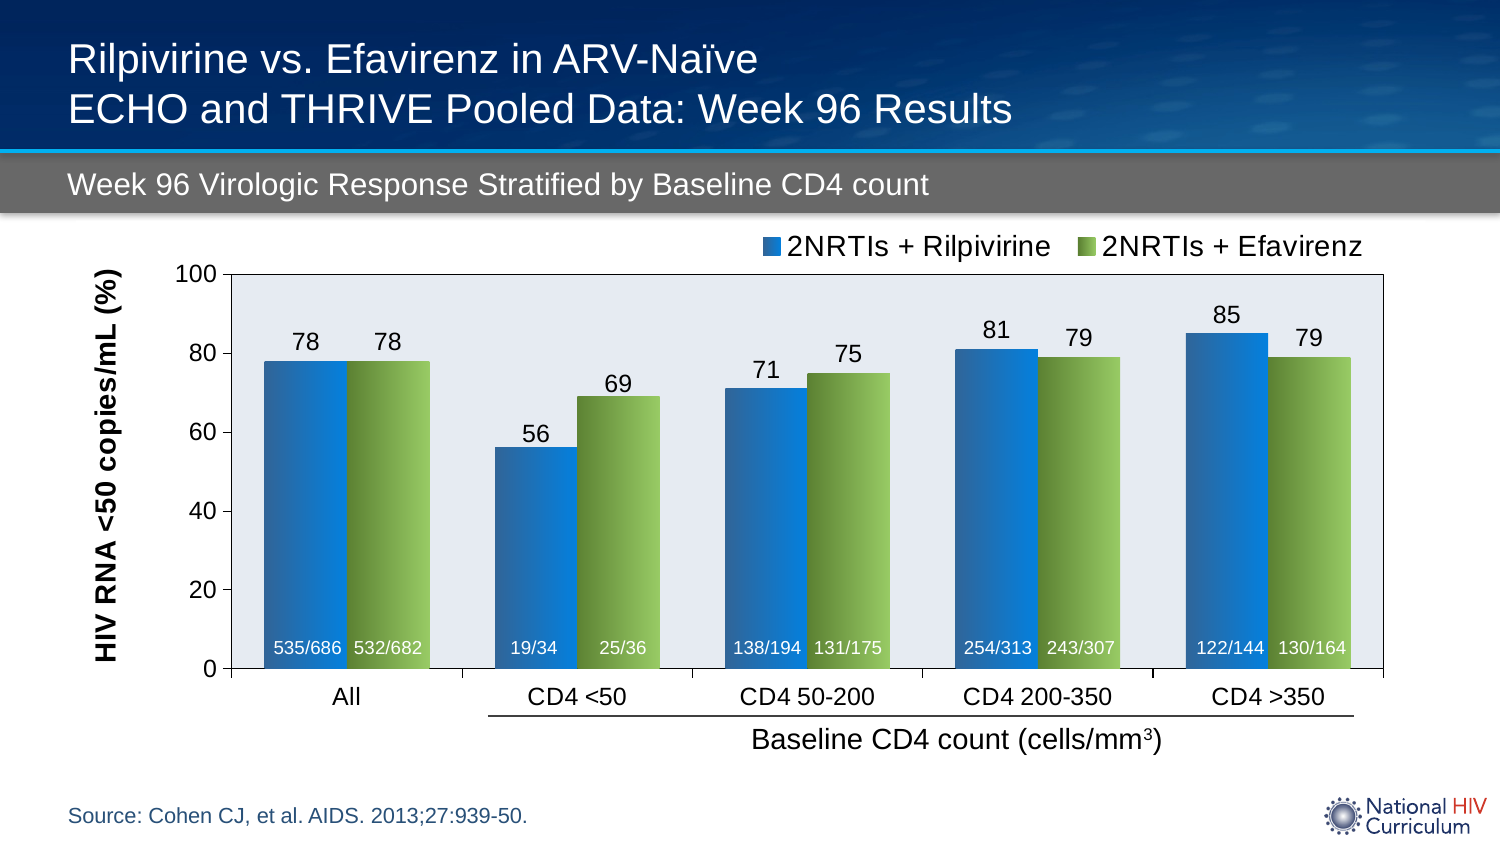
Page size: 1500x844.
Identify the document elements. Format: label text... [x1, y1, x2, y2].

list Source: Cohen CJ, et al. AIDS. 2013;27:939-50. [53, 795, 1261, 835]
list Week 96 Virologic Response Stratified by Baseline CD4 count [52, 154, 1448, 211]
picture [1324, 797, 1362, 835]
picture [0, 0, 1500, 148]
chart [75, 220, 1426, 776]
title Rilpivirine vs. Efavirenz in ARV-Naïve ECHO and THRIVE Pooled Data: Week 96 Results [53, 14, 1447, 149]
